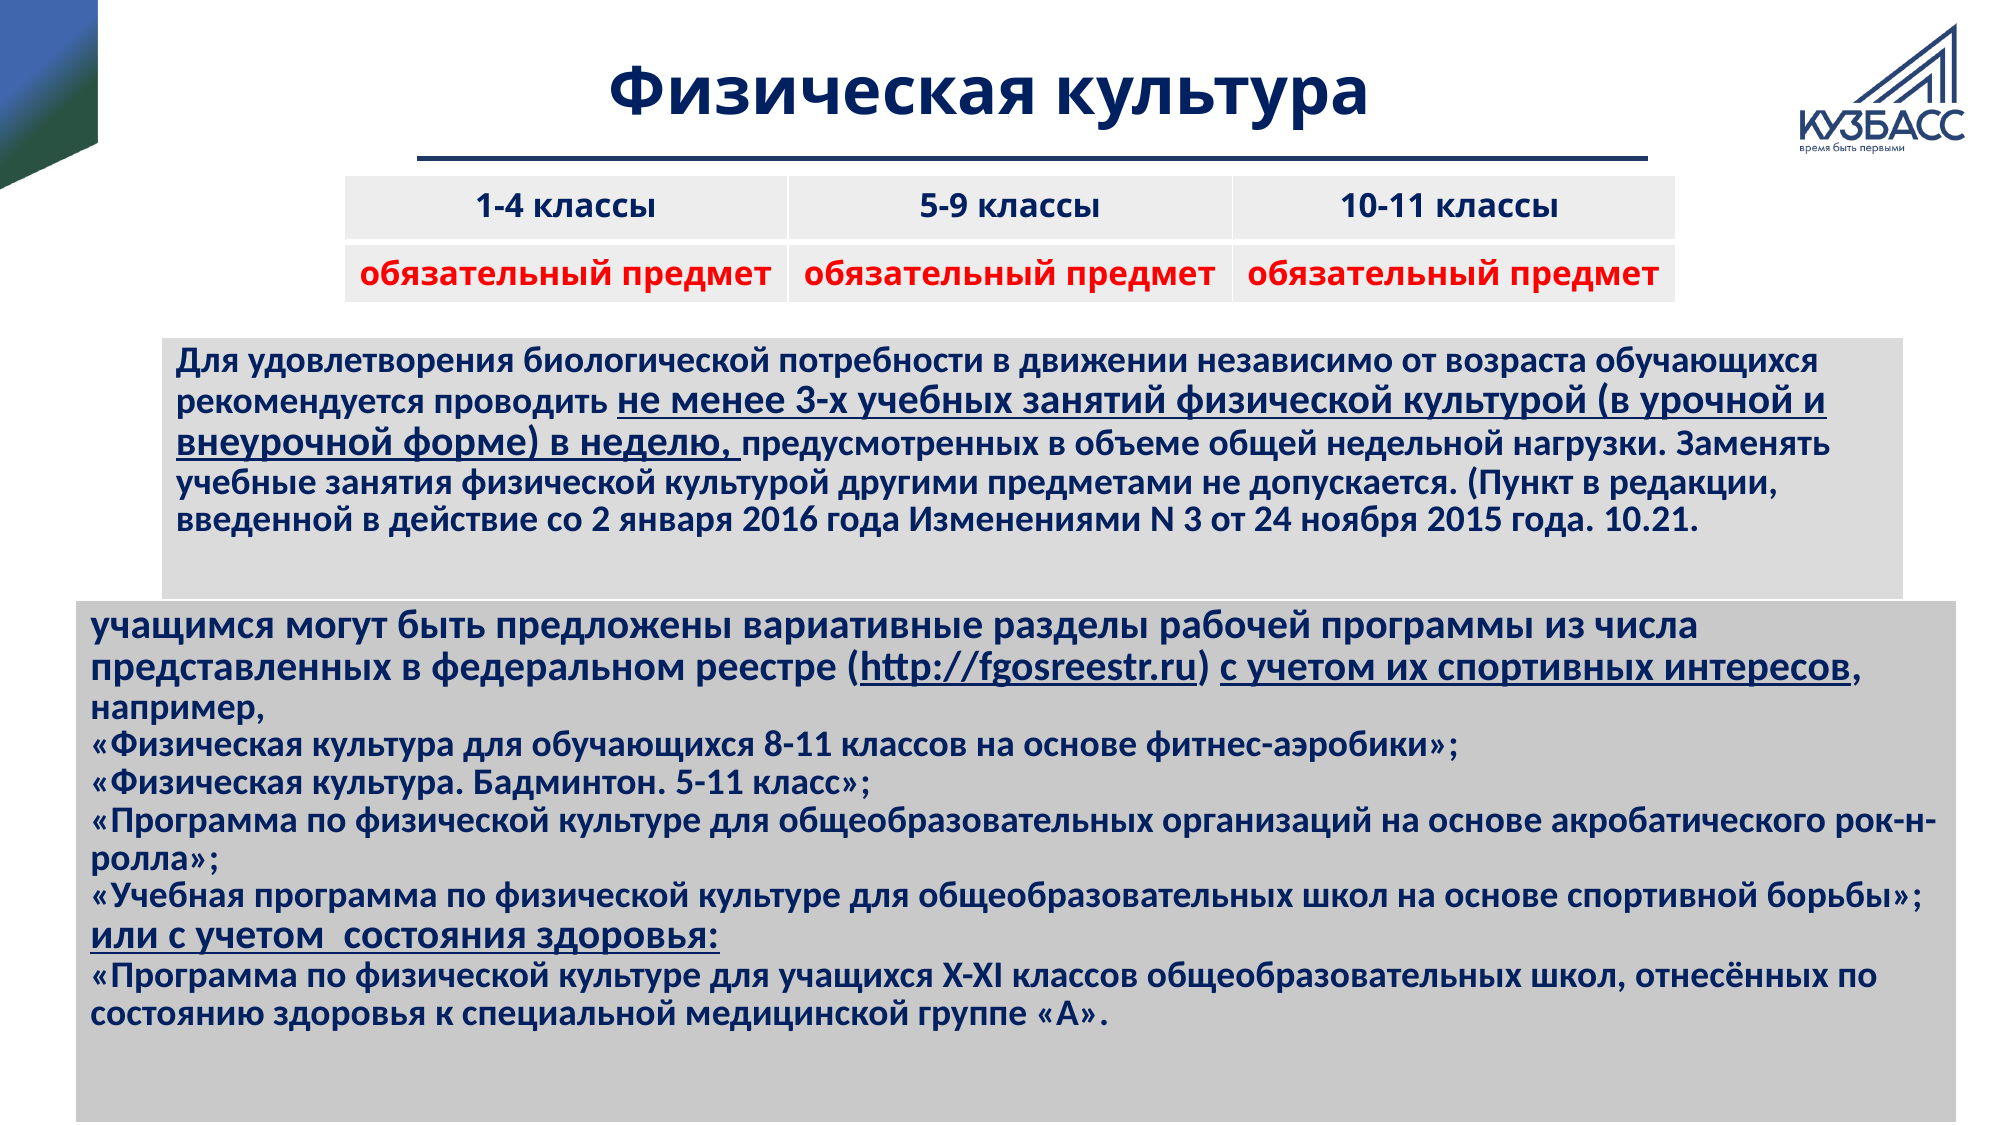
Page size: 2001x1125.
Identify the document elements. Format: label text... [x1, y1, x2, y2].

table_header 5-9 классы [789, 176, 1232, 239]
picture [0, 0, 98, 191]
picture [1800, 23, 1965, 154]
table_header 1-4 классы [345, 176, 787, 239]
table_cell обязательный предмет [345, 245, 787, 302]
table_cell обязательный предмет [789, 245, 1232, 302]
table_header учащимся могут быть предложены вариативные разделы рабочей программы из числа представленных в федеральном реестре (http://fgosreestr.ru) с учетом их спортивных интересов, например, «Физическая культура для обучающихся 8-11 классов на основе фитнес-аэробики»; «Физическая культура. Бадминтон. 5-11 класс»; «Программа по физической культуре для общеобразовательных организаций на основе акробатического рок-н-ролла»; «Учебная программа по физической культуре для общеобразовательных школ на основе спортивной борьбы»; или с учетом состояния здоровья: «Программа по физической культуре для учащихся X-XI классов общеобразовательных школ, отнесённых по состоянию здоровья к специальной медицинской группе «А». [76, 601, 1956, 1122]
table_cell обязательный предмет [1233, 245, 1675, 302]
table_header Для удовлетворения биологической потребности в движении независимо от возраста обучающихся рекомендуется проводить не менее 3-х учебных занятий физической культурой (в урочной и внеурочной форме) в неделю, предусмотренных в объеме общей недельной нагрузки. Заменять учебные занятия физической культурой другими предметами не допускается. (Пункт в редакции, введенной в действие со 2 января 2016 года Изменениями N 3 от 24 ноября 2015 года. 10.21. [162, 338, 1903, 599]
text_box Физическая культура [168, 40, 1800, 136]
table_header 10-11 классы [1233, 176, 1675, 239]
